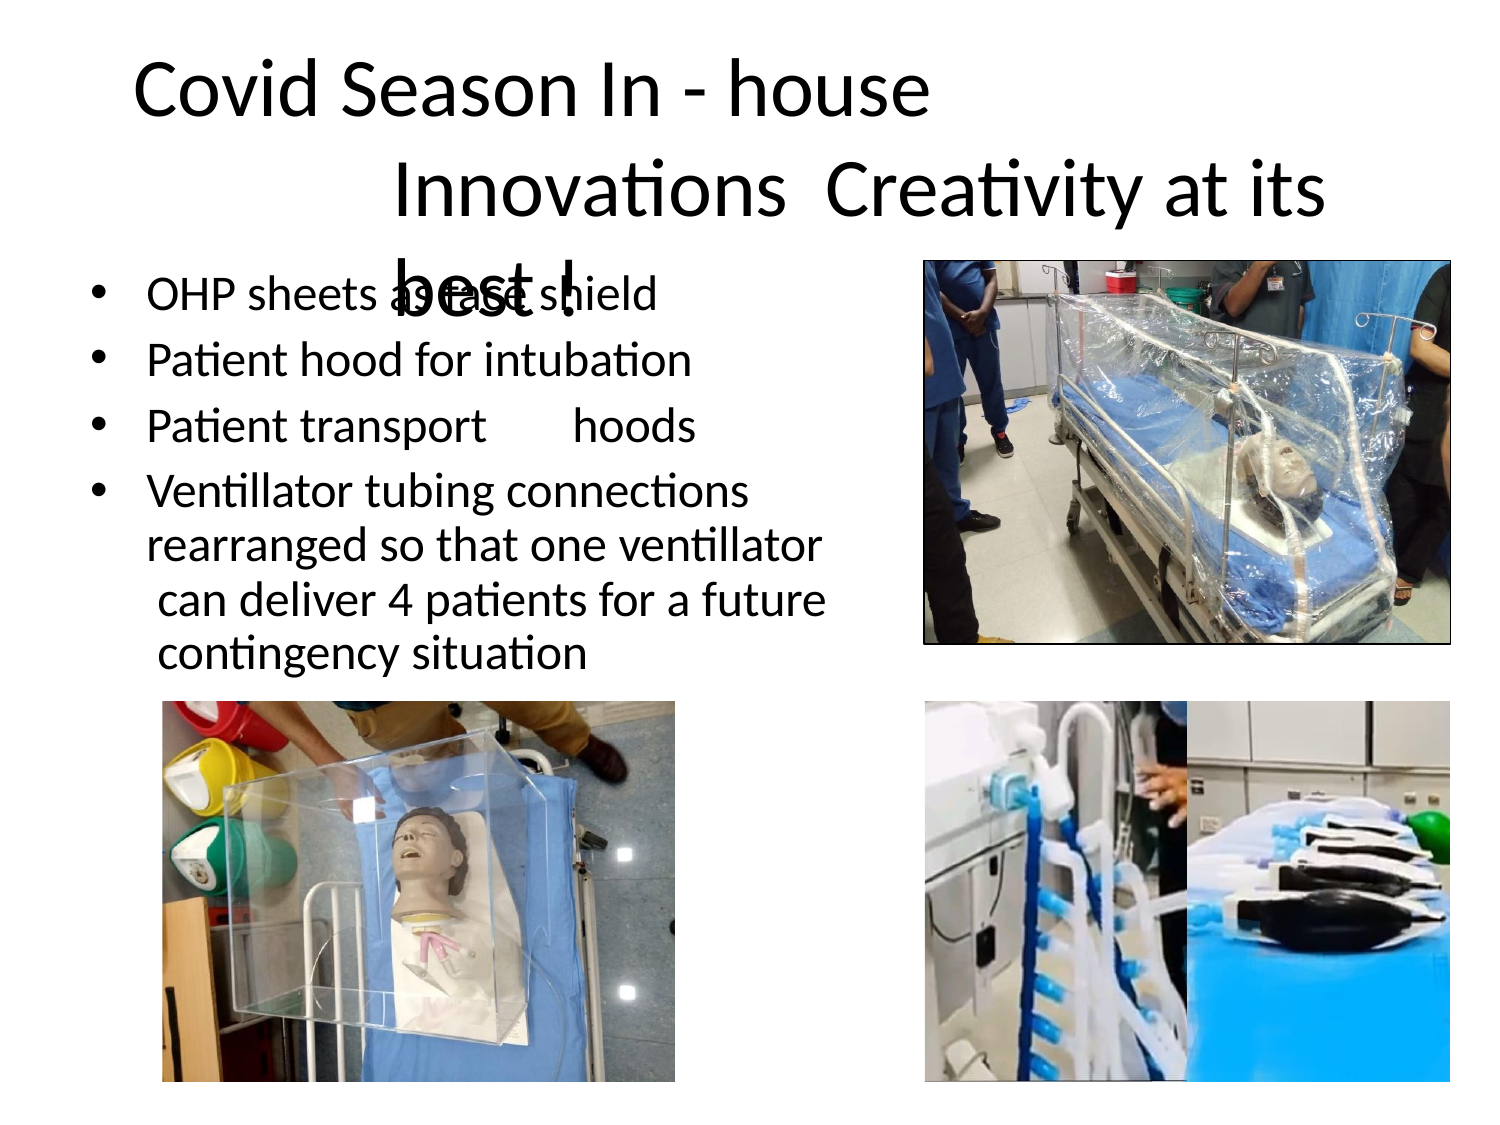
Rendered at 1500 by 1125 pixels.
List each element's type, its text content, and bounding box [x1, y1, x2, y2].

text_box [162, 701, 675, 1082]
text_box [923, 259, 1452, 646]
title Covid Season In - house Innovations Creativity at its best ! [131, 31, 1368, 334]
text_box [924, 701, 1450, 1082]
text_box OHP sheets as face shield Patient hood for intubation Patient transport hoods Ventillator tubing connections rearranged so that one ventillator can deliver 4 patients for a future contingency situation [87, 252, 832, 681]
